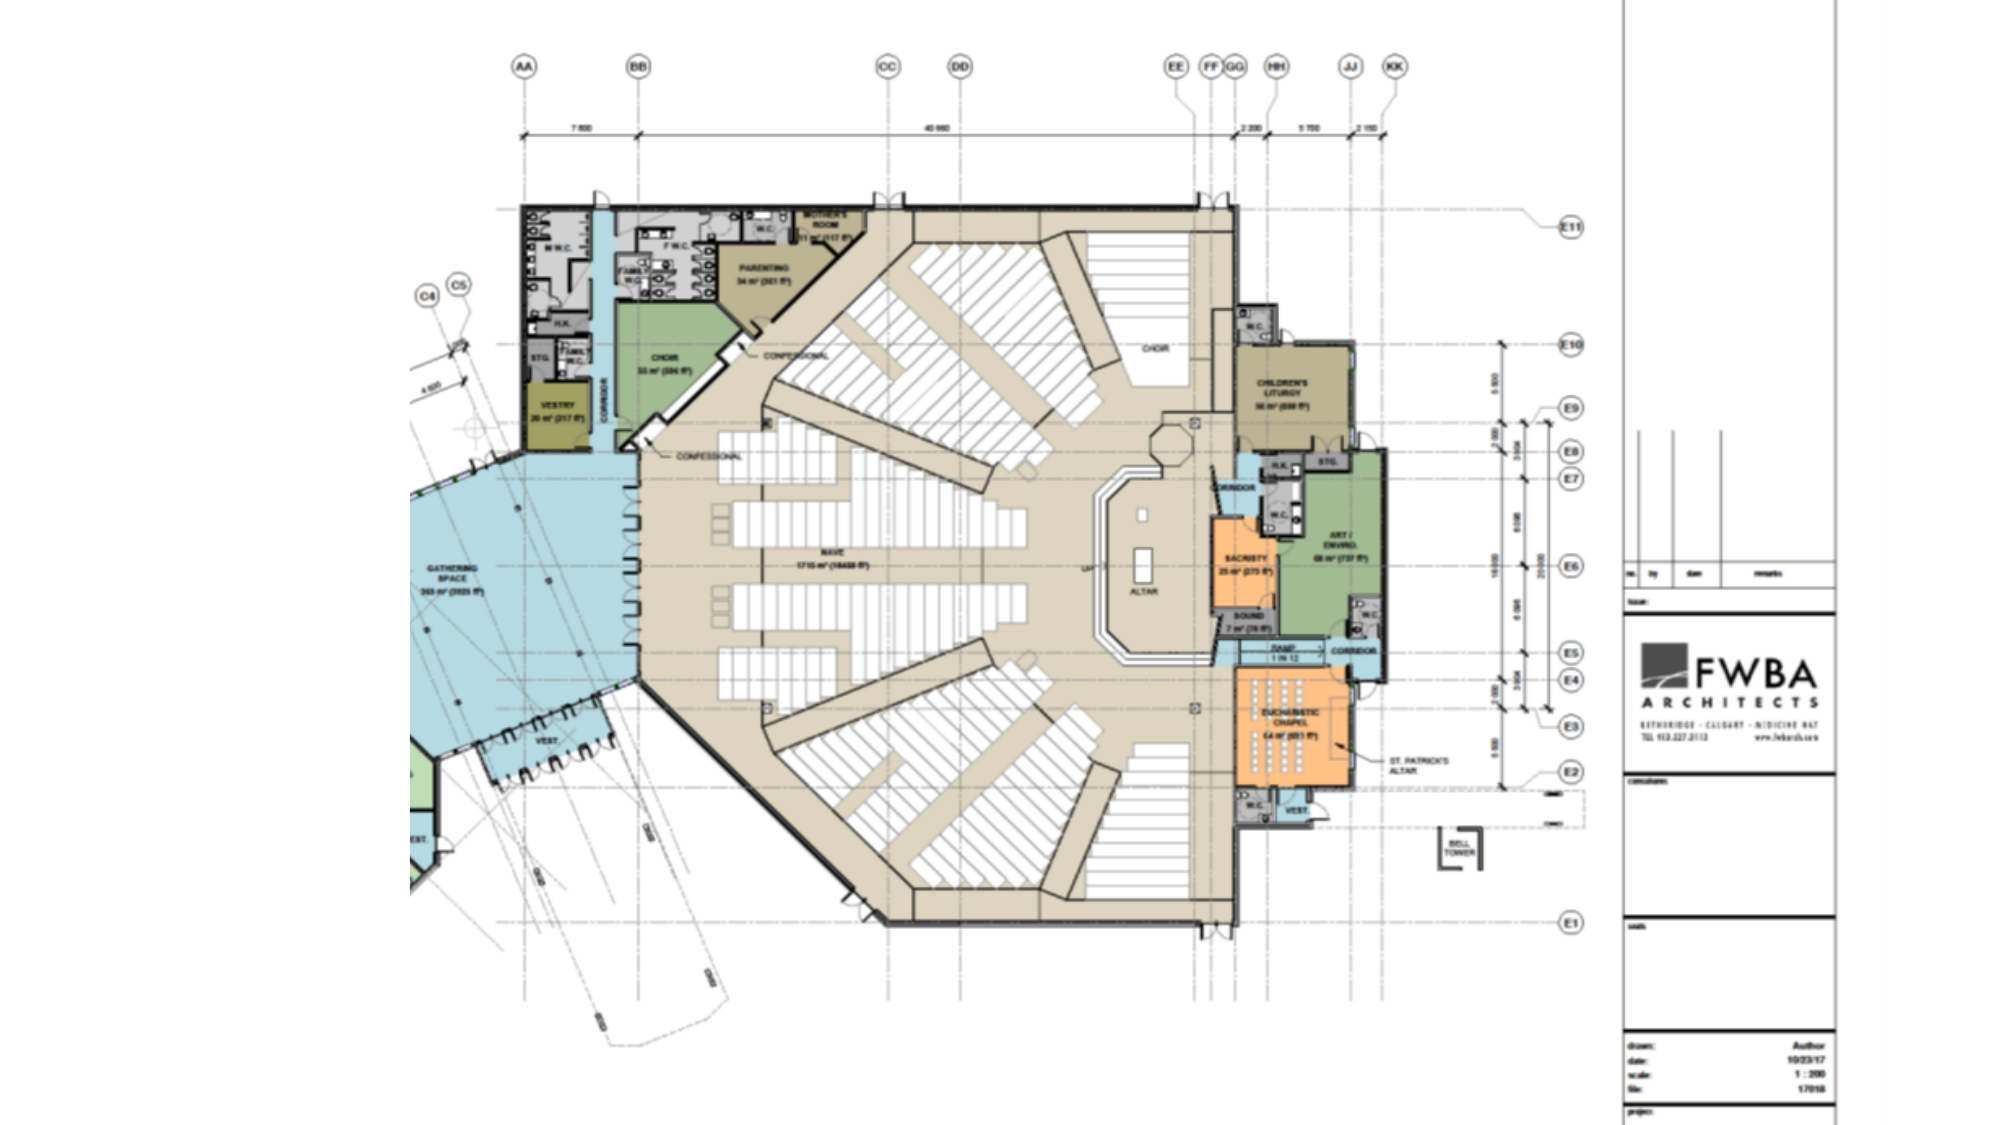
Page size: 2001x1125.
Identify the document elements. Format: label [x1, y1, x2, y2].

picture [409, 0, 2000, 1125]
